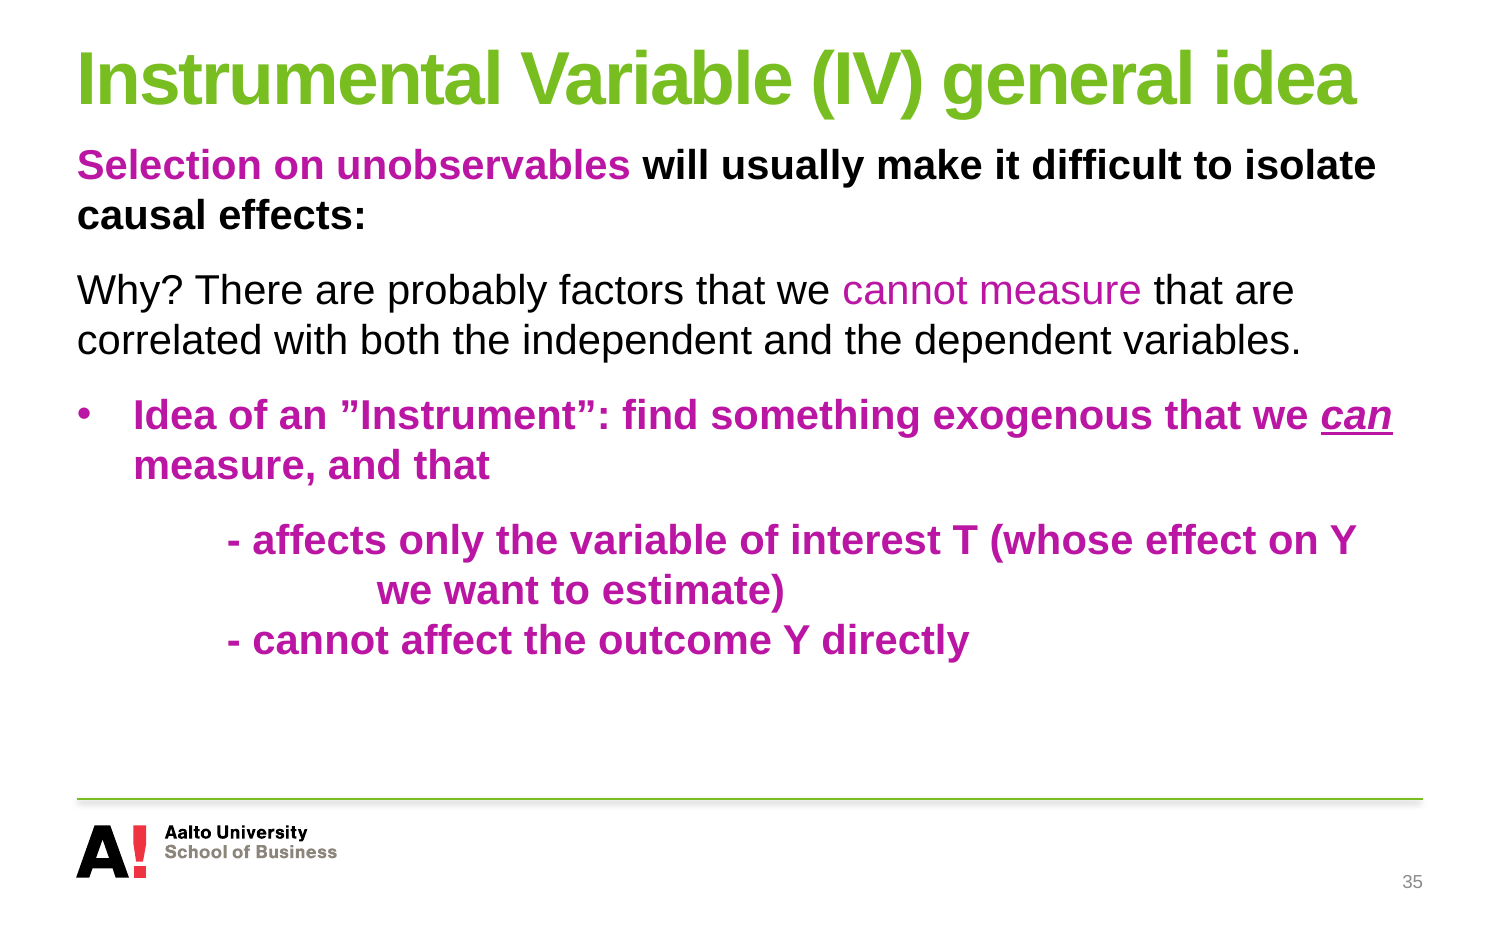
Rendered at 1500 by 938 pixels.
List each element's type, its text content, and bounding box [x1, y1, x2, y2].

list Selection on unobservables will usually make it difficult to isolate causal effects: Why? There are probably factors that we cannot measure that are correlated with both the independent and the dependent variables. Idea of an ”Instrument”: find something exogenous that we can measure, and that - affects only the variable of interest T (whose effect on Y we want to estimate) - cannot affect the outcome Y directly [76, 138, 1424, 930]
title Instrumental Variable (IV) general idea [76, 43, 1424, 138]
slide_number 35 [829, 870, 1424, 893]
